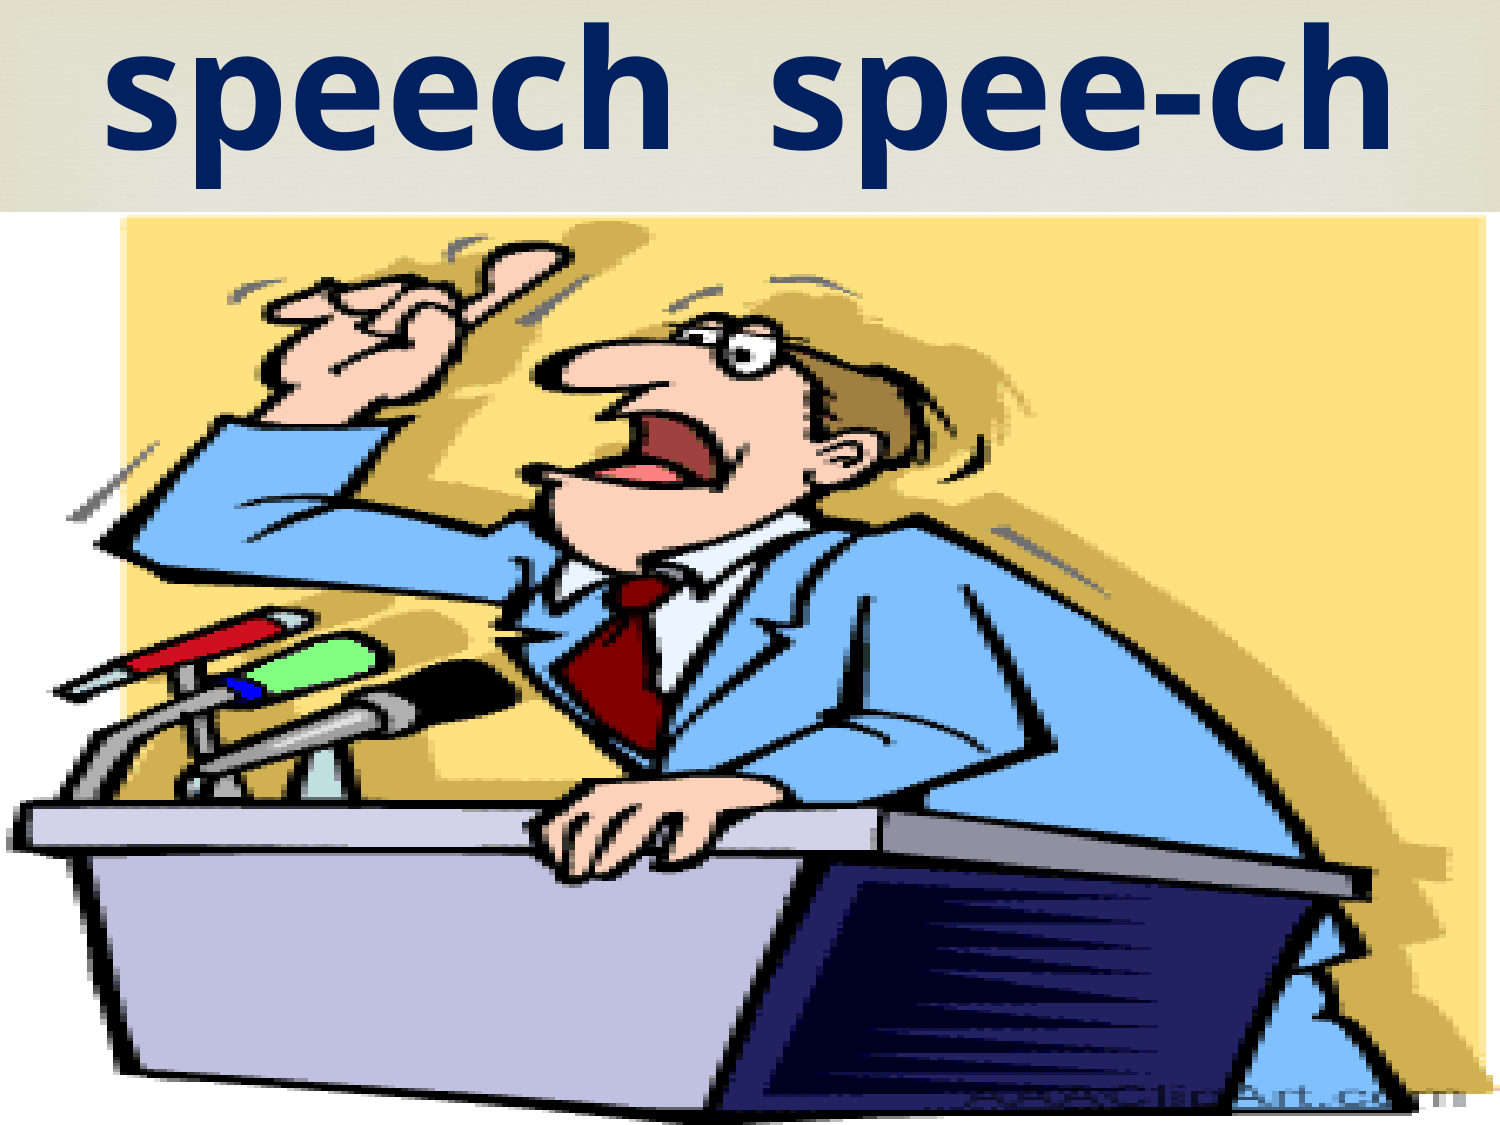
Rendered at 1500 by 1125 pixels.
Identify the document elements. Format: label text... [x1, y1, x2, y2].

picture [0, 211, 1500, 1125]
text_box speech spee-ch [2, 0, 1500, 190]
